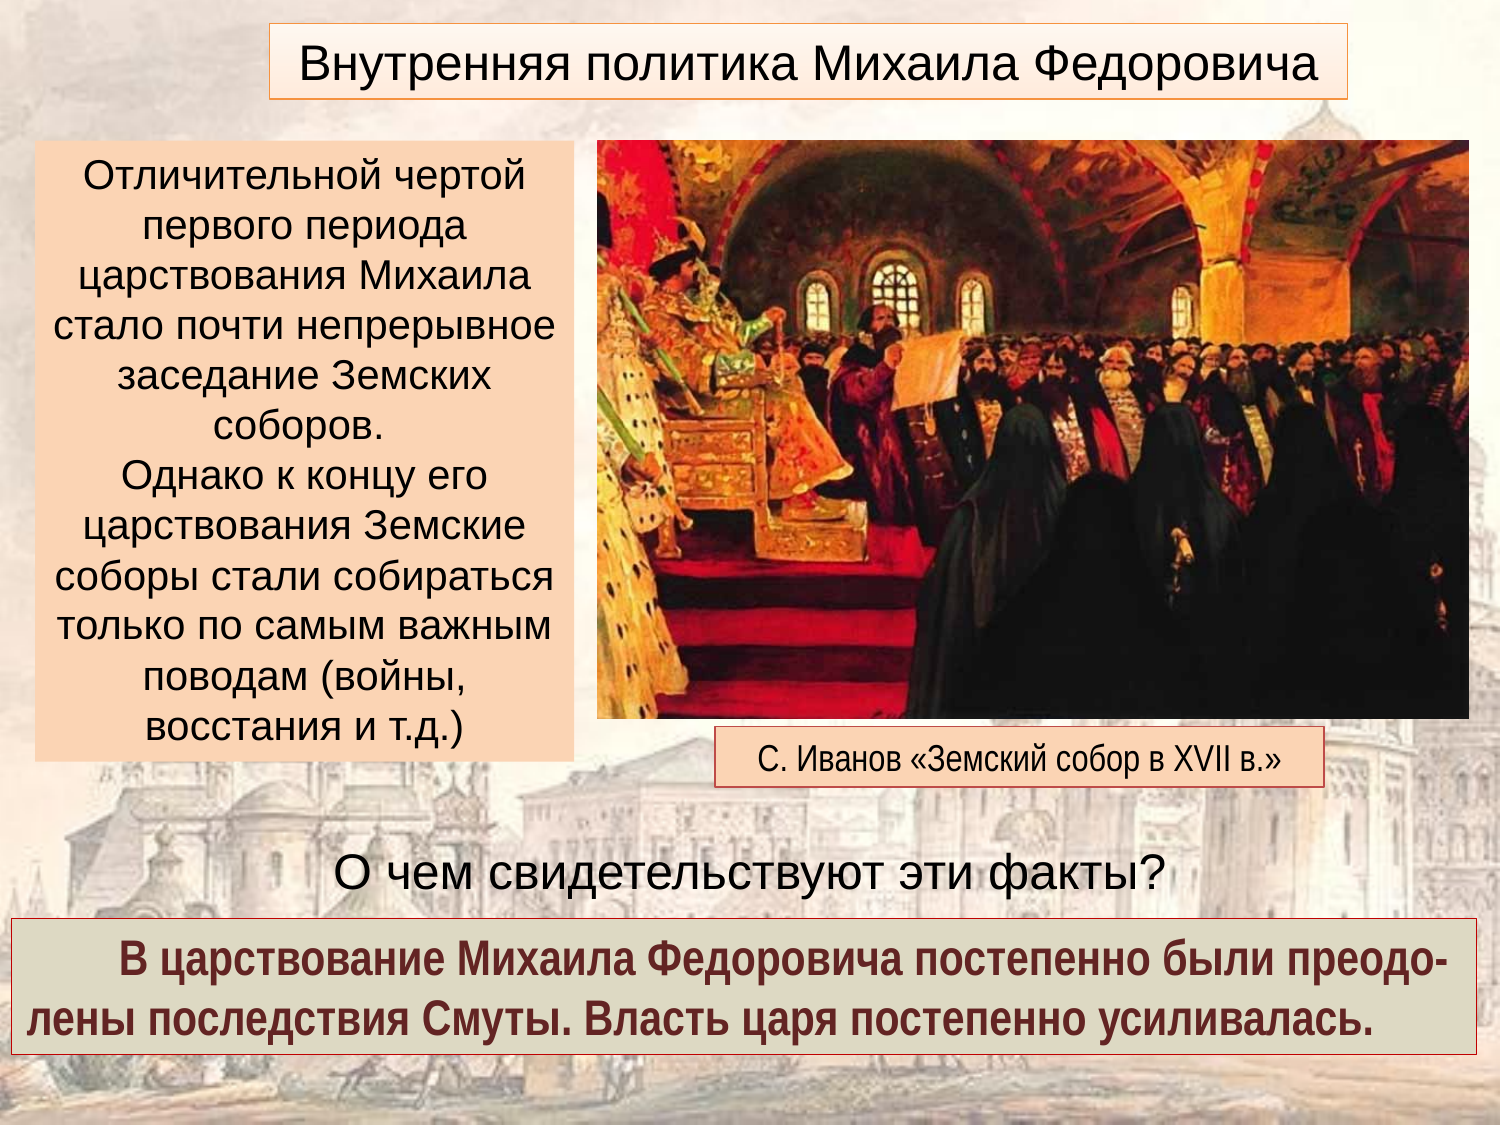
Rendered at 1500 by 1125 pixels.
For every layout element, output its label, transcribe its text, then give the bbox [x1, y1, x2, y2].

text_box Внутренняя политика Михаила Федоровича [269, 23, 1348, 100]
text_box О чем свидетельствуют эти факты? [46, 831, 1454, 908]
text_box В царствование Михаила Федоровича постепенно были преодо-лены последствия Смуты. Власть царя постепенно усиливалась. [11, 918, 1477, 1055]
text_box С. Иванов «Земский собор в XVII в.» [714, 728, 1325, 788]
text_box Отличительной чертой первого периода царствования Михаила стало почти непрерывное заседание Земских соборов. Однако к концу его царствования Земские соборы стали собираться только по самым важным поводам (войны, восстания и т.д.) [35, 140, 575, 762]
picture [0, 0, 1500, 1125]
